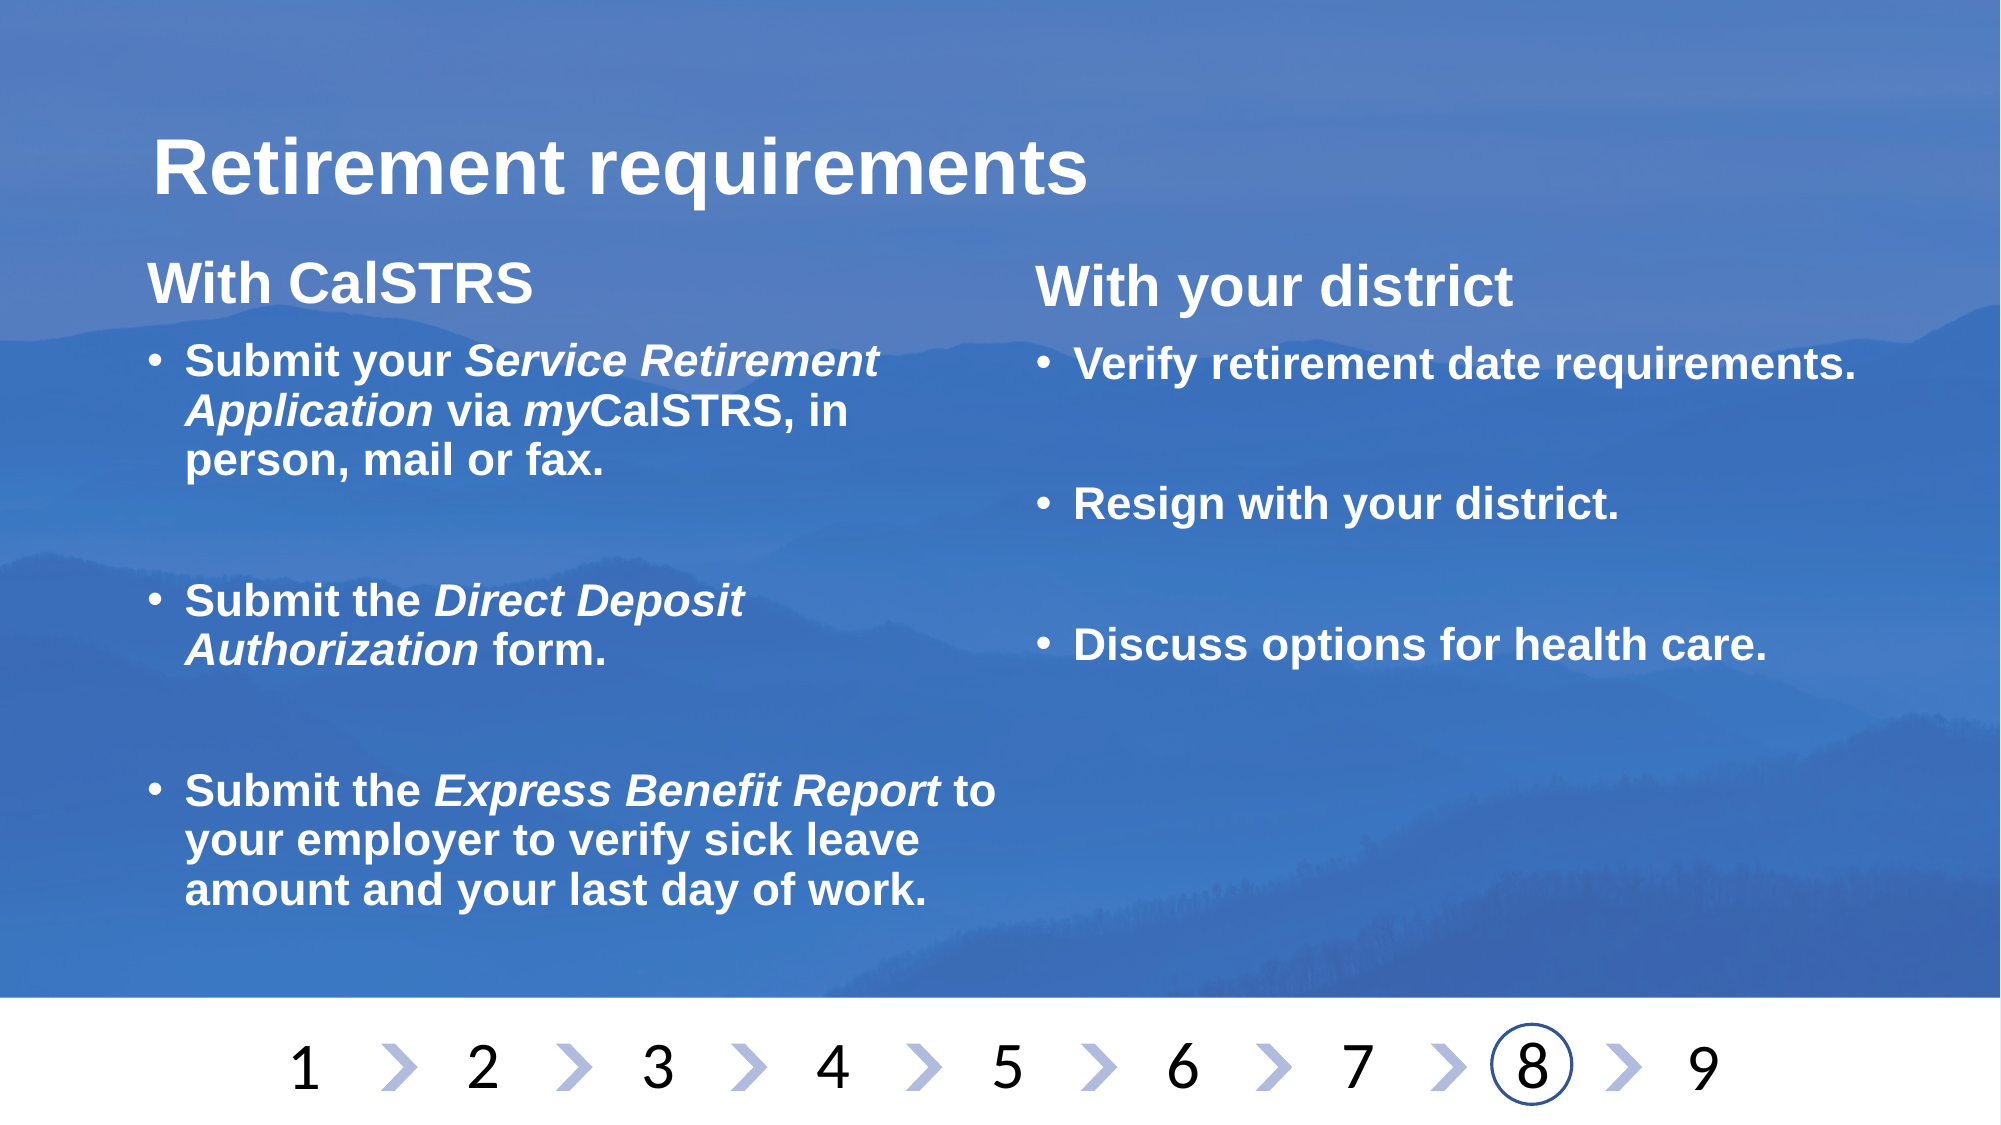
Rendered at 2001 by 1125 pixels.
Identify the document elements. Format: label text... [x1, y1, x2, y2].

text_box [0, 997, 2000, 1125]
title Retirement requirements [137, 59, 1863, 248]
picture [0, 0, 2000, 997]
text_box With CalSTRS Submit your Service Retirement Application via myCalSTRS, in person, mail or fax. Submit the Direct Deposit Authorization form. Submit the Express Benefit Report to your employer to verify sick leave amount and your last day of work. [132, 246, 1029, 997]
text_box With your district Verify retirement date requirements. Resign with your district. Discuss options for health care. [1020, 248, 1963, 879]
